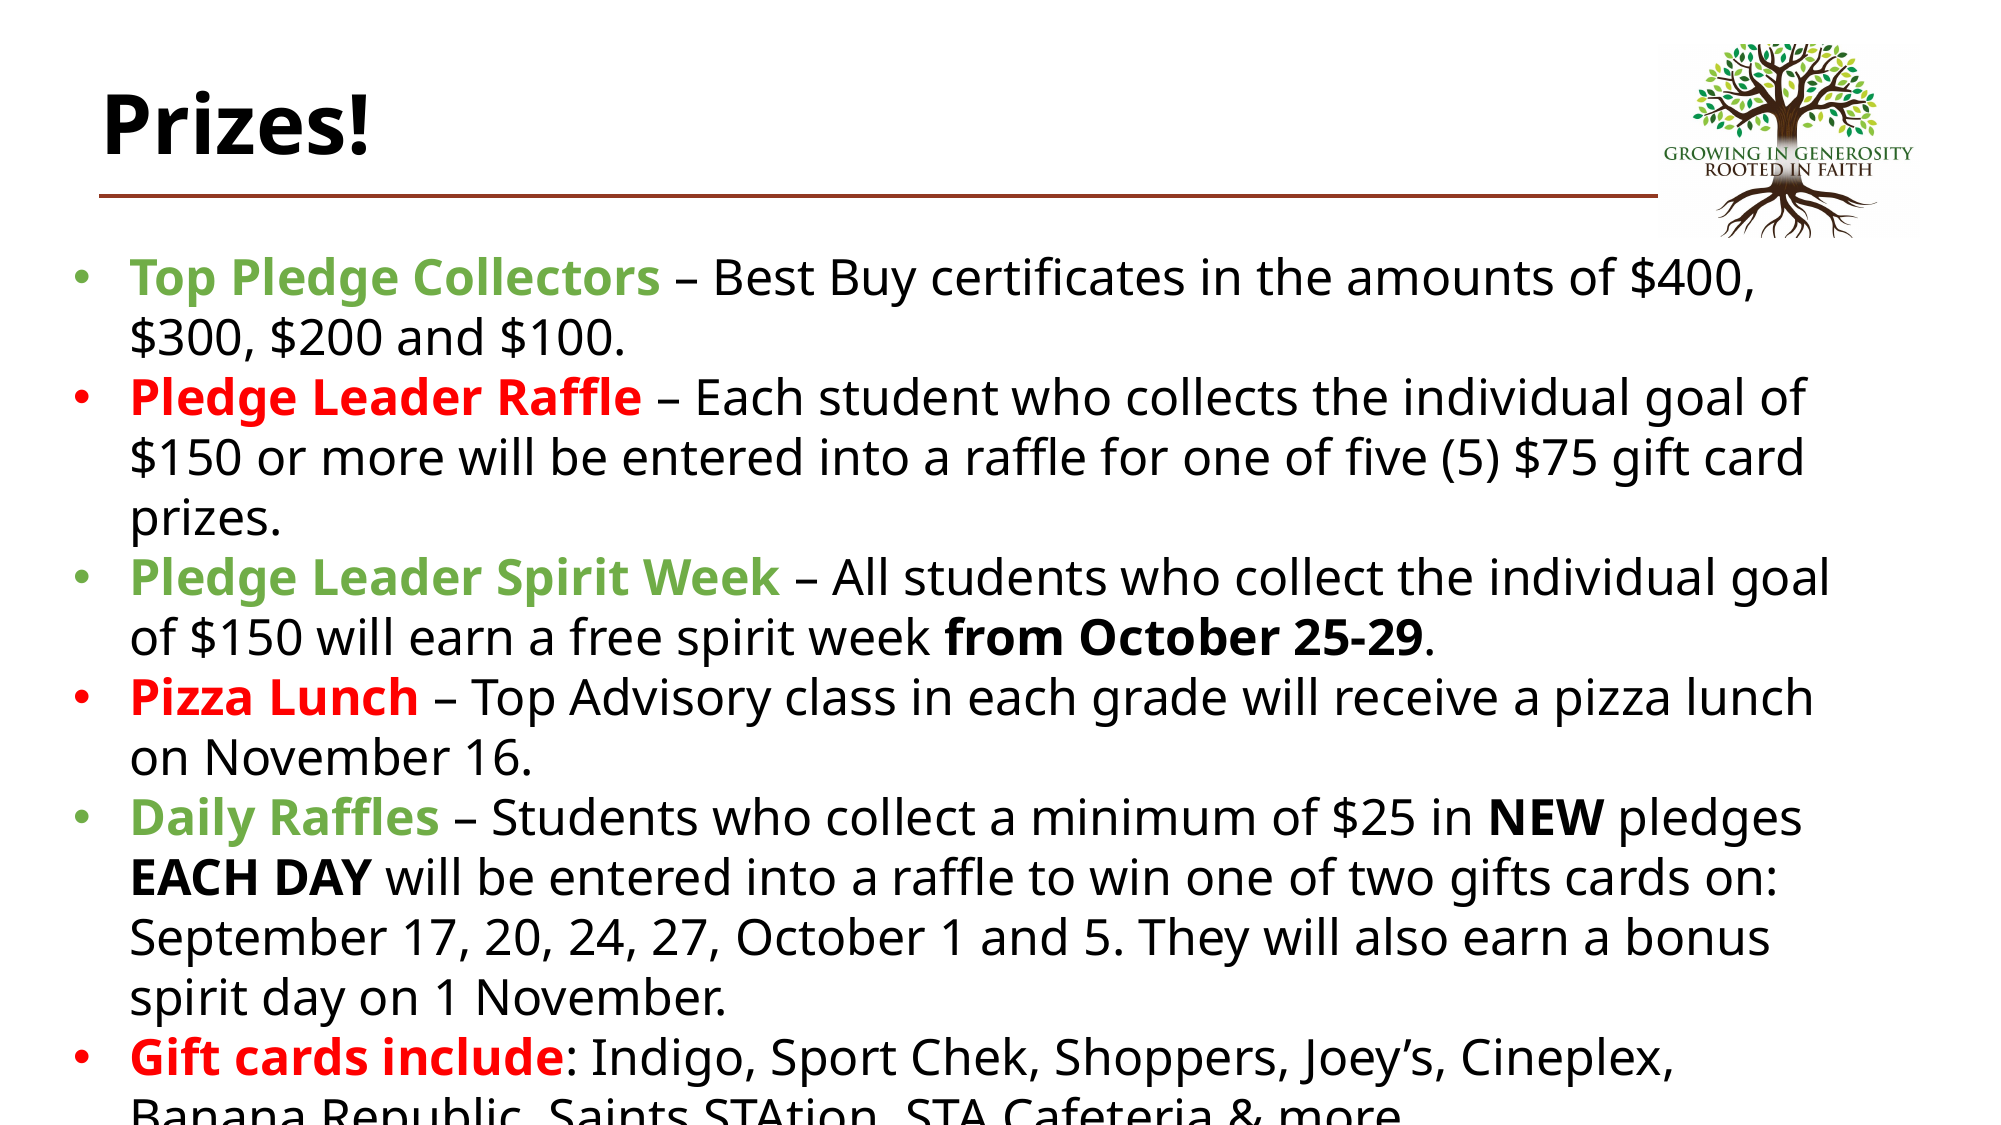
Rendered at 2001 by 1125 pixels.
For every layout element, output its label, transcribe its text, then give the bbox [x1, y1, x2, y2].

picture [1658, 44, 1920, 238]
title Prizes! [85, 73, 1658, 178]
text_box Top Pledge Collectors – Best Buy certificates in the amounts of $400, $300, $200 and $100. Pledge Leader Raffle – Each student who collects the individual goal of $150 or more will be entered into a raffle for one of five (5) $75 gift card prizes. Pledge Leader Spirit Week – All students who collect the individual goal of $150 will earn a free spirit week from October 25-29. Pizza Lunch – Top Advisory class in each grade will receive a pizza lunch on November 16. Daily Raffles – Students who collect a minimum of $25 in NEW pledges EACH DAY will be entered into a raffle to win one of two gifts cards on: September 17, 20, 24, 27, October 1 and 5. They will also earn a bonus spirit day on 1 November. Gift cards include: Indigo, Sport Chek, Shoppers, Joey’s, Cineplex, Banana Republic, Saints STAtion, STA Cafeteria & more. [58, 178, 1879, 1125]
